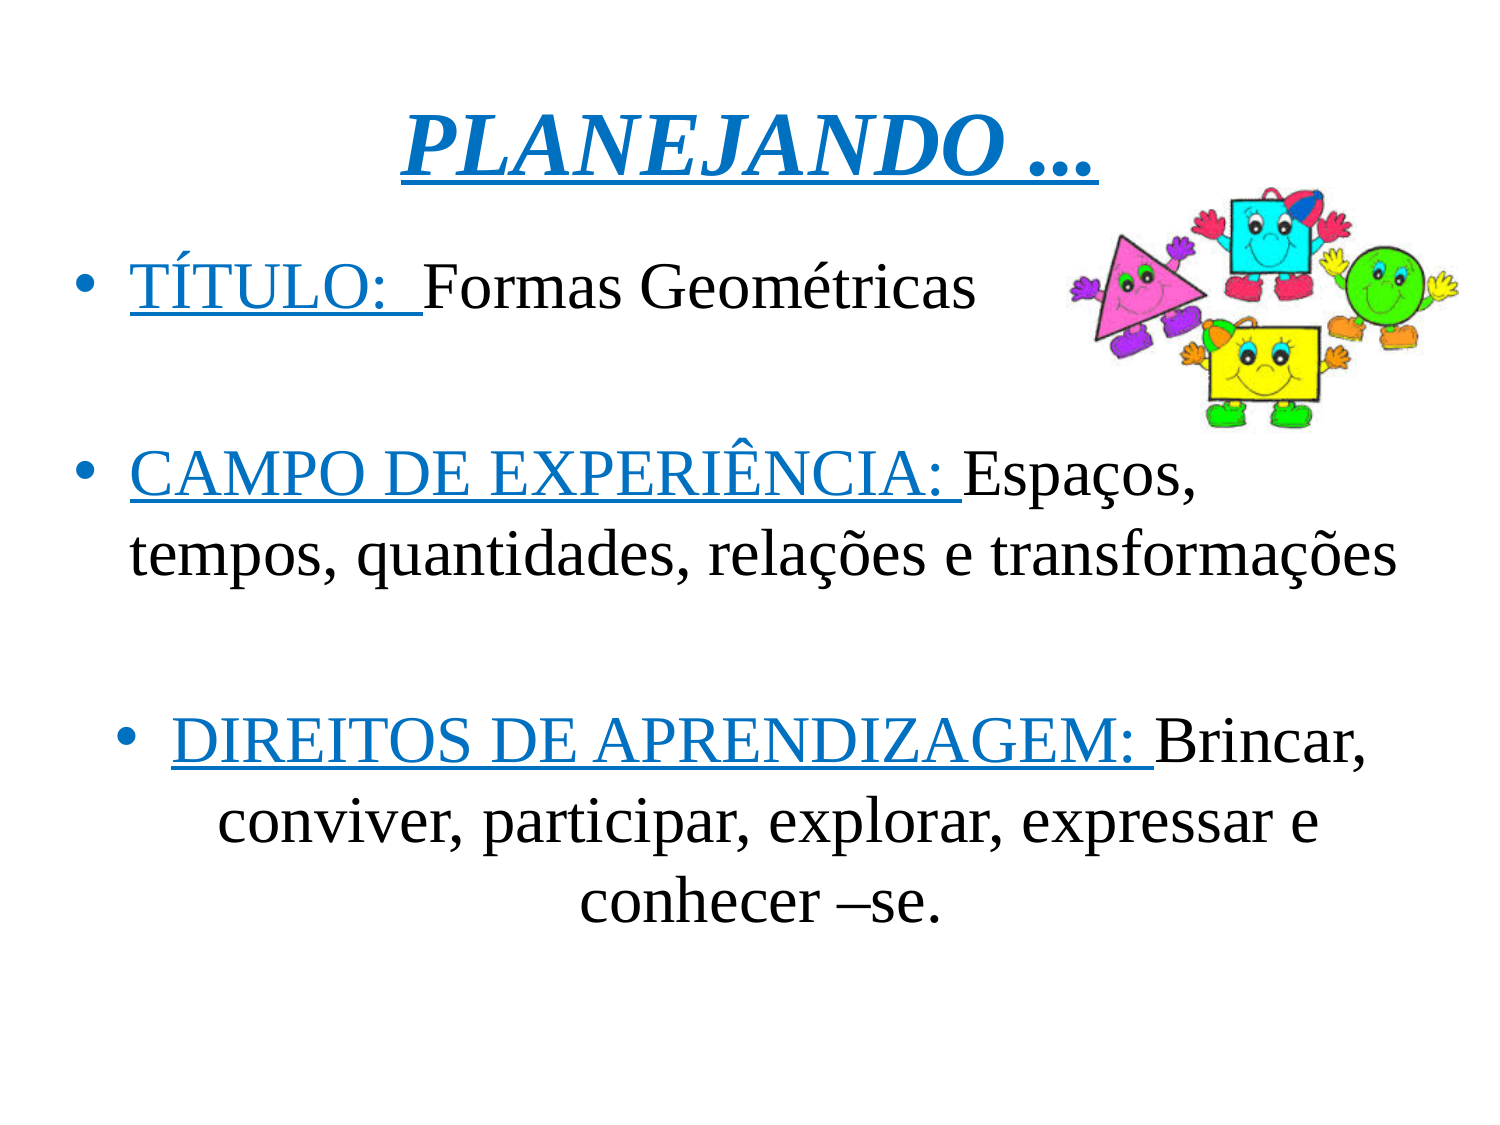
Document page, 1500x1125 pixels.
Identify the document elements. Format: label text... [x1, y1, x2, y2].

title PLANEJANDO ... [75, 45, 1425, 233]
list TÍTULO: Formas Geométricas CAMPO DE EXPERIÊNCIA: Espaços, tempos, quantidades, relações e transformações DIREITOS DE APRENDIZAGEM: Brincar, conviver, participar, explorar, expressar e conhecer –se. [58, 234, 1425, 1005]
picture [1066, 187, 1459, 438]
